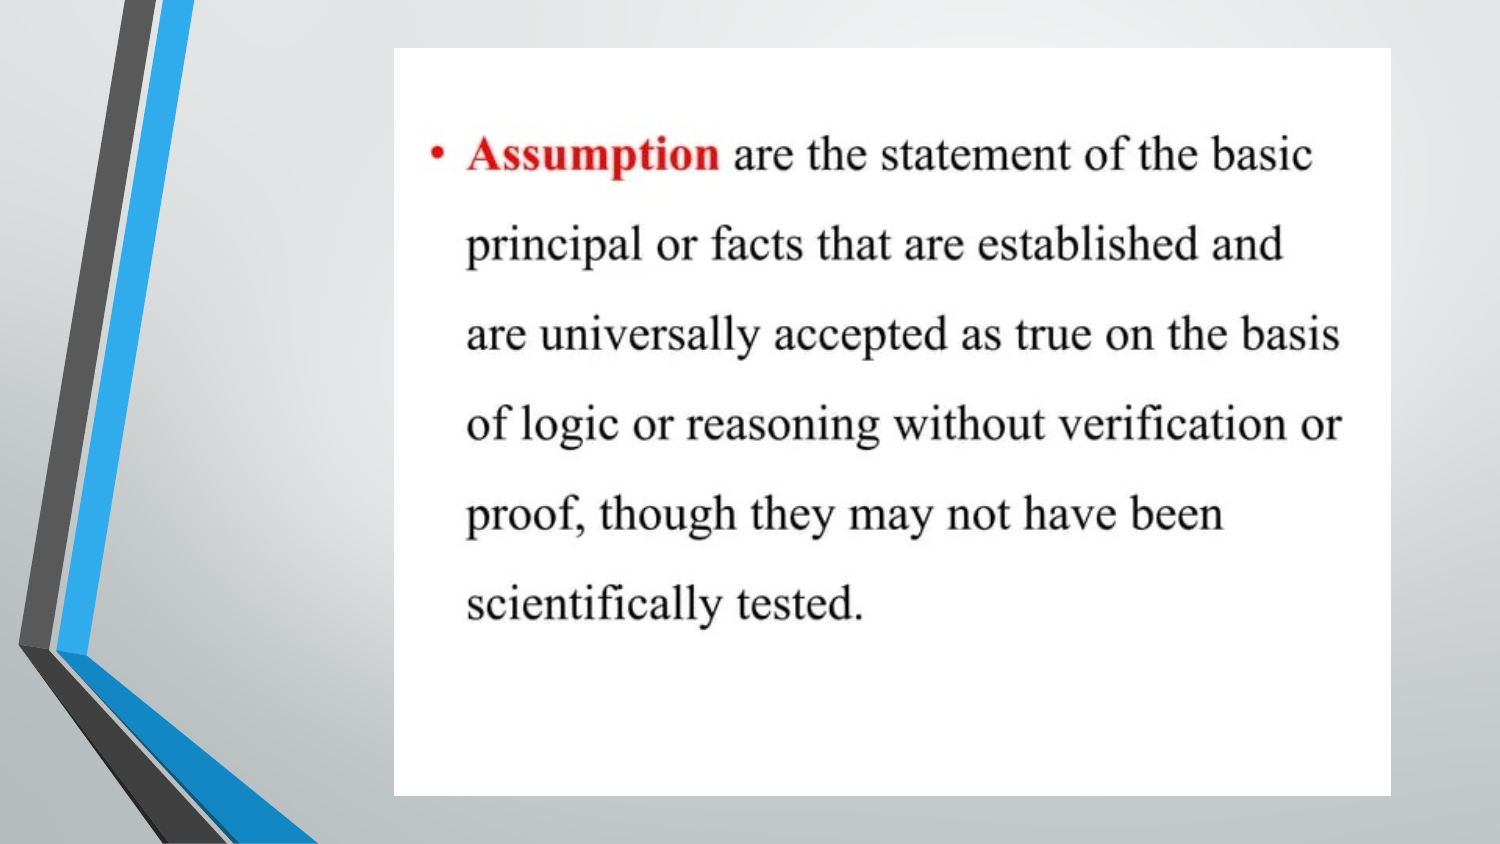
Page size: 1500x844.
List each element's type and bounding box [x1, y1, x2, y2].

picture [393, 48, 1392, 796]
